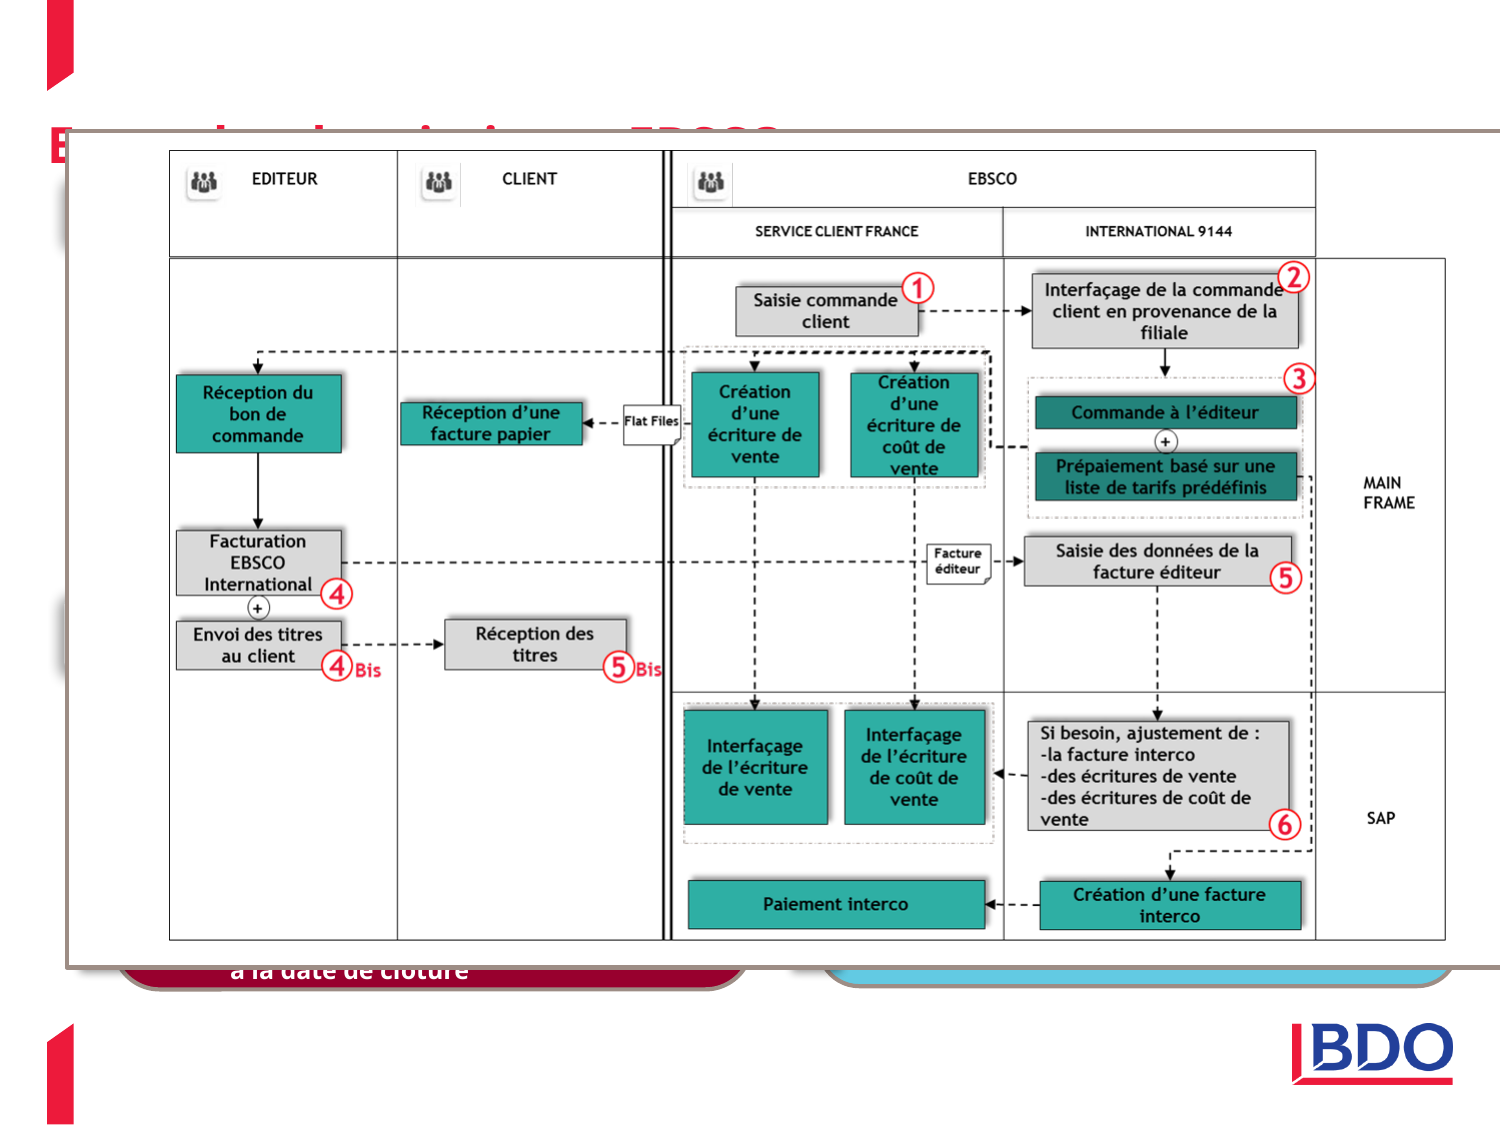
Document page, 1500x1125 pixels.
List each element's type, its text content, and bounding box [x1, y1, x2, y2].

picture [1292, 1023, 1453, 1085]
title Exemples de missions : EBSCO [46, 110, 1454, 271]
text_box Analyse de données sur les éléments de ventes et d’achats afin de cadrer les nombres d’abonnements vendus ainsi que les montants refacturés Collecte et validation du processus de déversement en comptabilité Collecte du fichier des anomalies Validation des procédures de gestion des rejets et de recyclage des anomalies , Collecte d’un état de la base d’anomalies à la date de clôture [130, 976, 739, 990]
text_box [66, 130, 1500, 968]
text_box Les écritures de vente et d’achat sont générées simultanément . Nous pouvons conclure de la bijectivité entre écritures de vente et d’achat car ces deux évènements proviennent du même flux d’information. Validation de l’intégrité des données descendues en comptabilité. [837, 976, 1444, 987]
